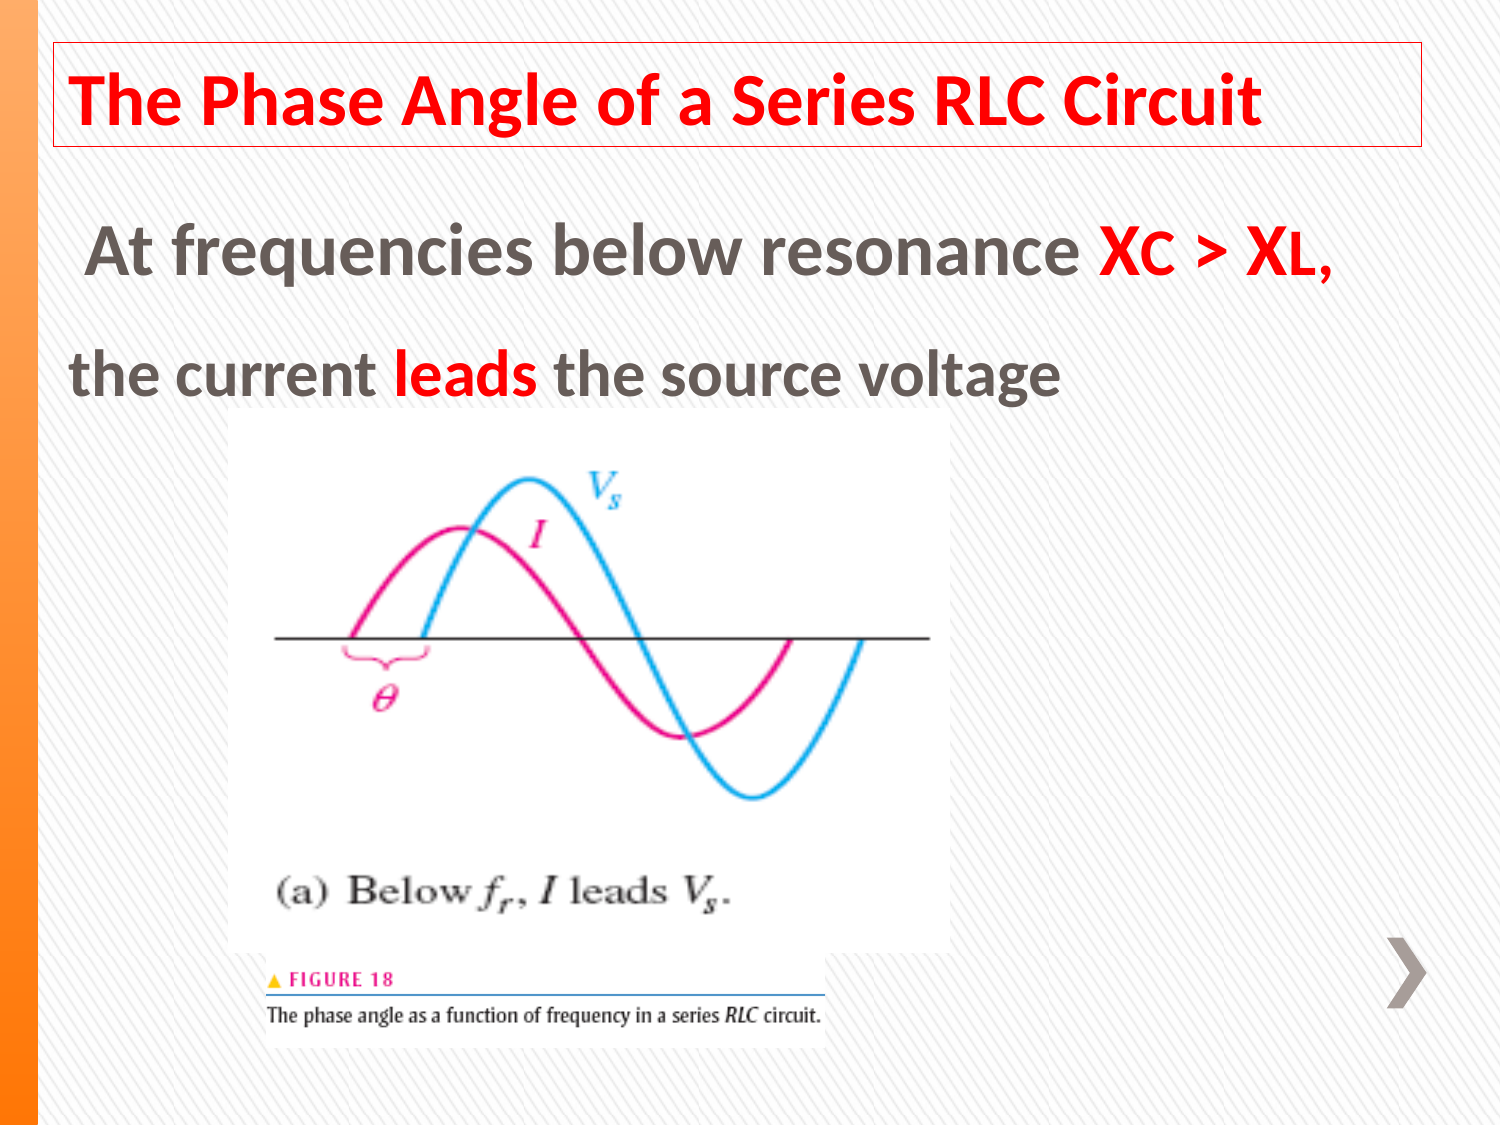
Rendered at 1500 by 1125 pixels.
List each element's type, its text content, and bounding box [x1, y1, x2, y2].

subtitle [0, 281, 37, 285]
subtitle The Phase Angle of a Series RLC Circuit At frequencies below resonance XC > XL, the current leads the source voltage [53, 42, 1422, 147]
picture [228, 408, 950, 1048]
